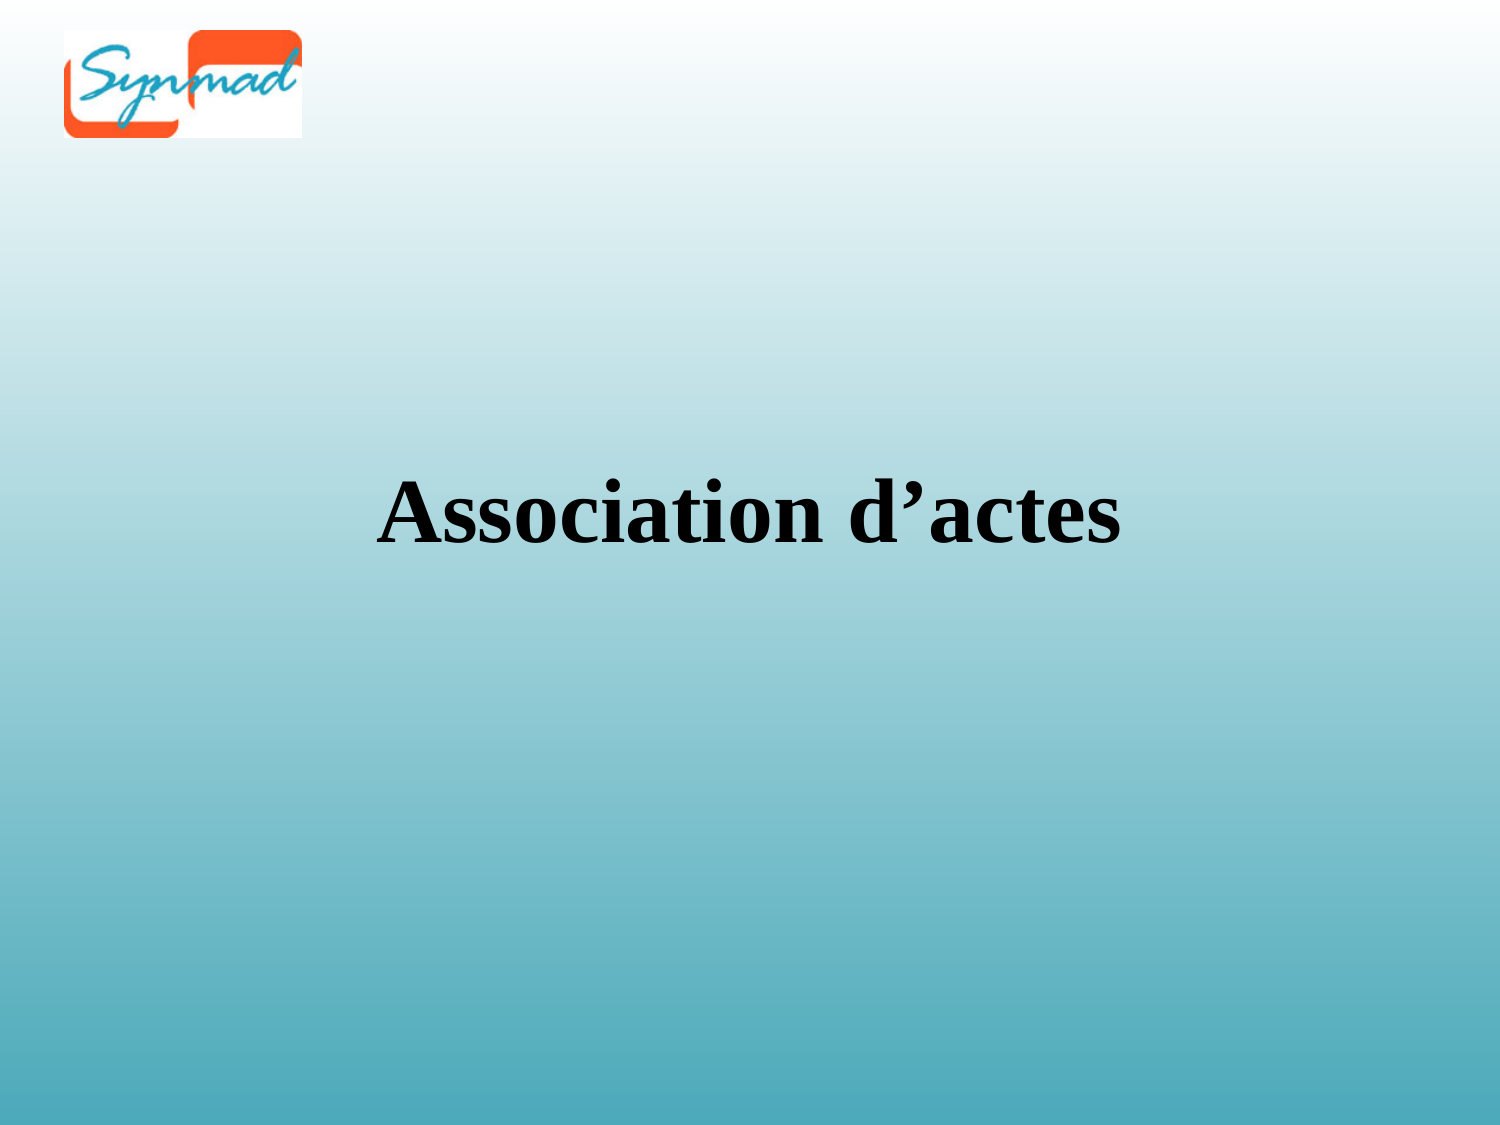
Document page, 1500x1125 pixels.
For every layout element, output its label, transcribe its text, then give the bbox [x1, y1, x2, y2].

title Association d’actes [111, 385, 1388, 627]
picture [64, 30, 302, 138]
